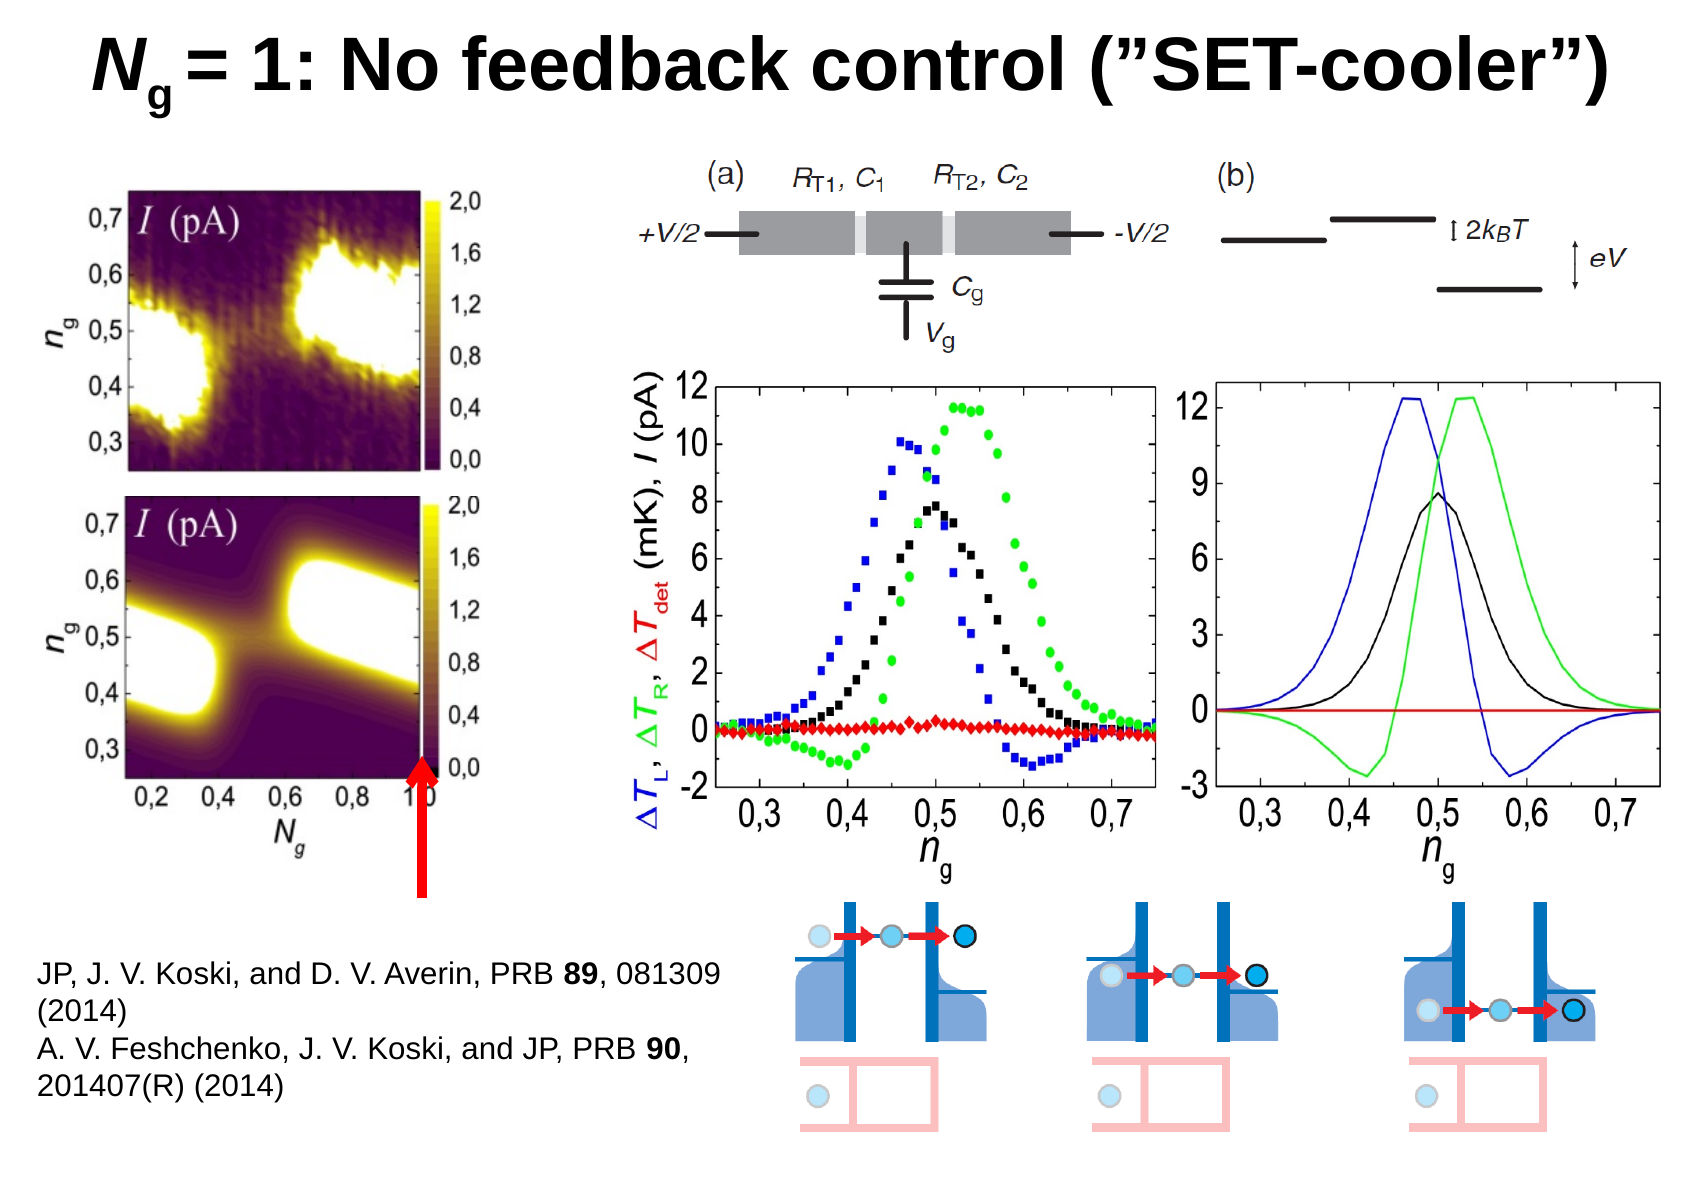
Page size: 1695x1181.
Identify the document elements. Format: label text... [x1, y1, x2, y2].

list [632, 370, 1157, 886]
text_box JP, J. V. Koski, and D. V. Averin, PRB 89, 081309 (2014) A. V. Feshchenko, J. V. Koski, and JP, PRB 90, 201407(R) (2014) [20, 944, 788, 1111]
picture [43, 188, 482, 474]
picture [44, 496, 482, 860]
picture [793, 896, 1604, 1146]
title Ng = 1: No feedback control (”SET-cooler”) [8, 0, 1695, 166]
picture [1176, 380, 1663, 887]
picture [626, 159, 1695, 355]
